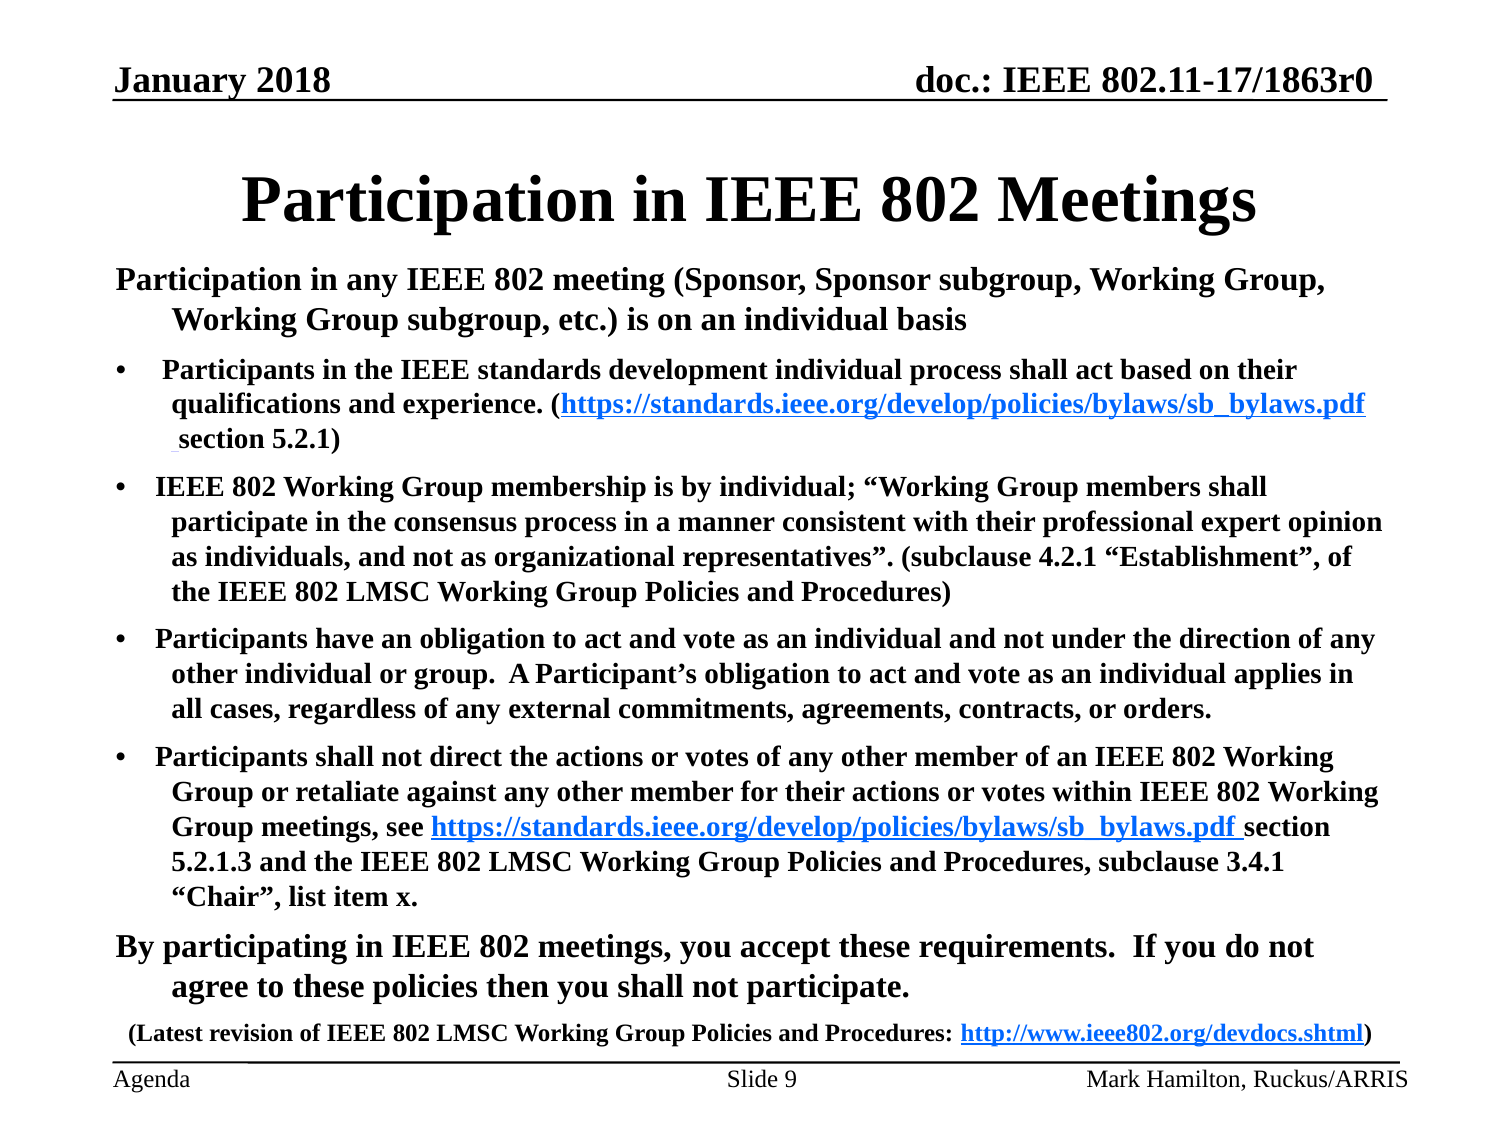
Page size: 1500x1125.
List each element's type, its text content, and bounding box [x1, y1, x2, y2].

list Participation in any IEEE 802 meeting (Sponsor, Sponsor subgroup, Working Group, Working Group subgroup, etc.) is on an individual basis • Participants in the IEEE standards development individual process shall act based on their qualifications and experience. (https://standards.ieee.org/develop/policies/bylaws/sb_bylaws.pdf section 5.2.1) • IEEE 802 Working Group membership is by individual; “Working Group members shall participate in the consensus process in a manner consistent with their professional expert opinion as individuals, and not as organizational representatives”. (subclause 4.2.1 “Establishment”, of the IEEE 802 LMSC Working Group Policies and Procedures) • Participants have an obligation to act and vote as an individual and not under the direction of any other individual or group. A Participant’s obligation to act and vote as an individual applies in all cases, regardless of any external commitments, agreements, contracts, or orders. • Participants shall not direct the actions or votes of any other member of an IEEE 802 Working Group or retaliate against any other member for their actions or votes within IEEE 802 Working Group meetings, see https://standards.ieee.org/develop/policies/bylaws/sb_bylaws.pdf section 5.2.1.3 and the IEEE 802 LMSC Working Group Policies and Procedures, subclause 3.4.1 “Chair”, list item x. By participating in IEEE 802 meetings, you accept these requirements. If you do not agree to these policies then you shall not participate. (Latest revision of IEEE 802 LMSC Working Group Policies and Procedures: http://www.ieee802.org/devdocs.shtml) [99, 249, 1400, 1063]
title Participation in IEEE 802 Meetings [112, 99, 1388, 249]
